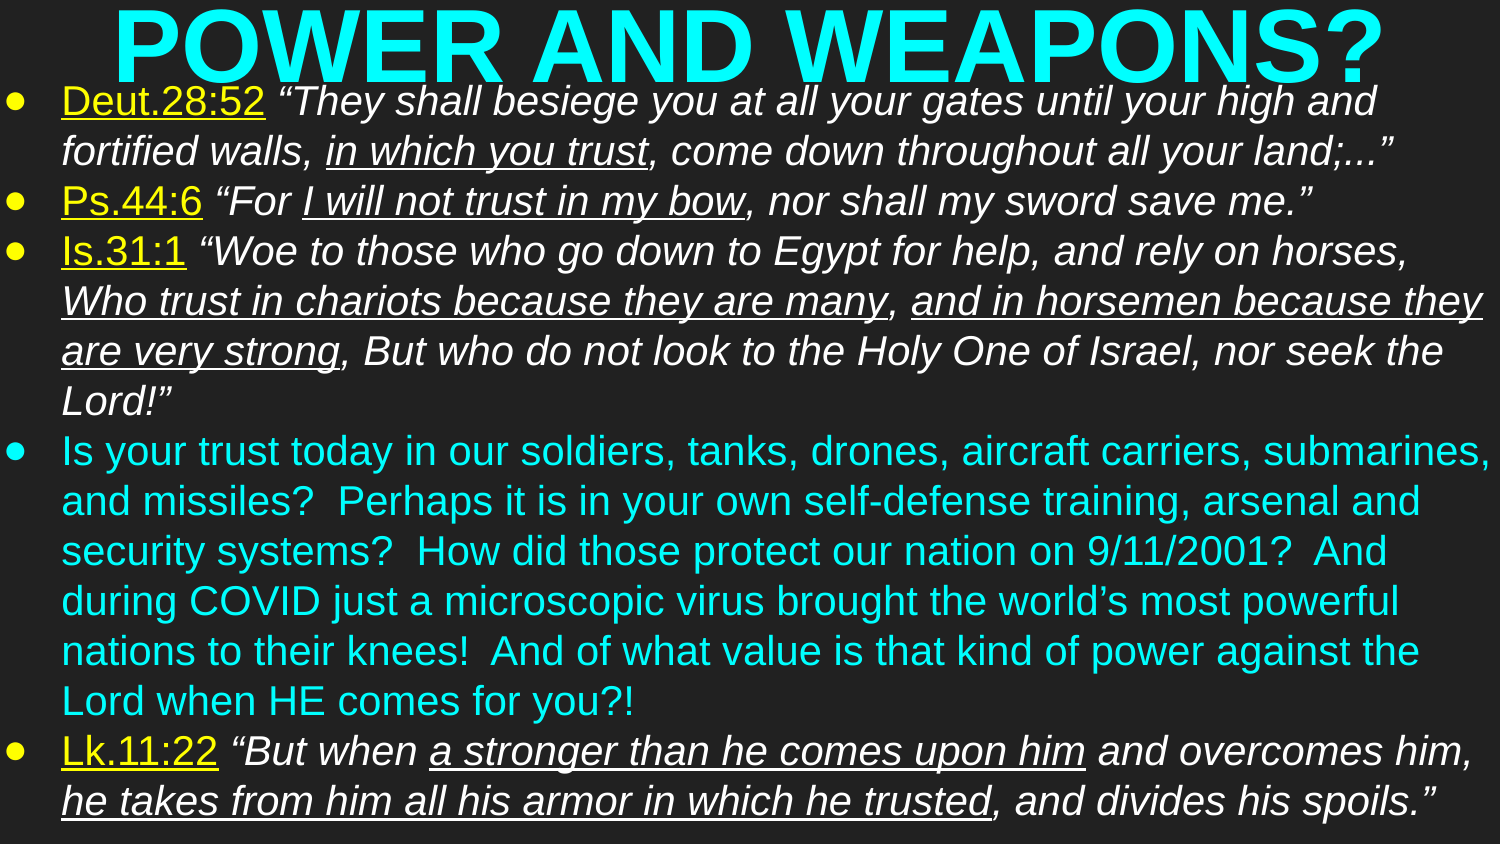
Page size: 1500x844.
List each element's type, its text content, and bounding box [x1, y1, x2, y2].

title POWER AND WEAPONS? [0, 0, 1500, 58]
subtitle Deut.28:52 “They shall besiege you at all your gates until your high and fortified walls, in which you trust, come down throughout all your land;...” Ps.44:6 “For I will not trust in my bow, nor shall my sword save me.” Is.31:1 “Woe to those who go down to Egypt for help, and rely on horses, Who trust in chariots because they are many, and in horsemen because they are very strong, But who do not look to the Holy One of Israel, nor seek the Lord!” Is your trust today in our soldiers, tanks, drones, aircraft carriers, submarines, and missiles? Perhaps it is in your own self-defense training, arsenal and security systems? How did those protect our nation on 9/11/2001? And during COVID just a microscopic virus brought the world’s most powerful nations to their knees! And of what value is that kind of power against the Lord when HE comes for you?! Lk.11:22 “But when a stronger than he comes upon him and overcomes him, he takes from him all his armor in which he trusted, and divides his spoils.” [0, 58, 1500, 844]
